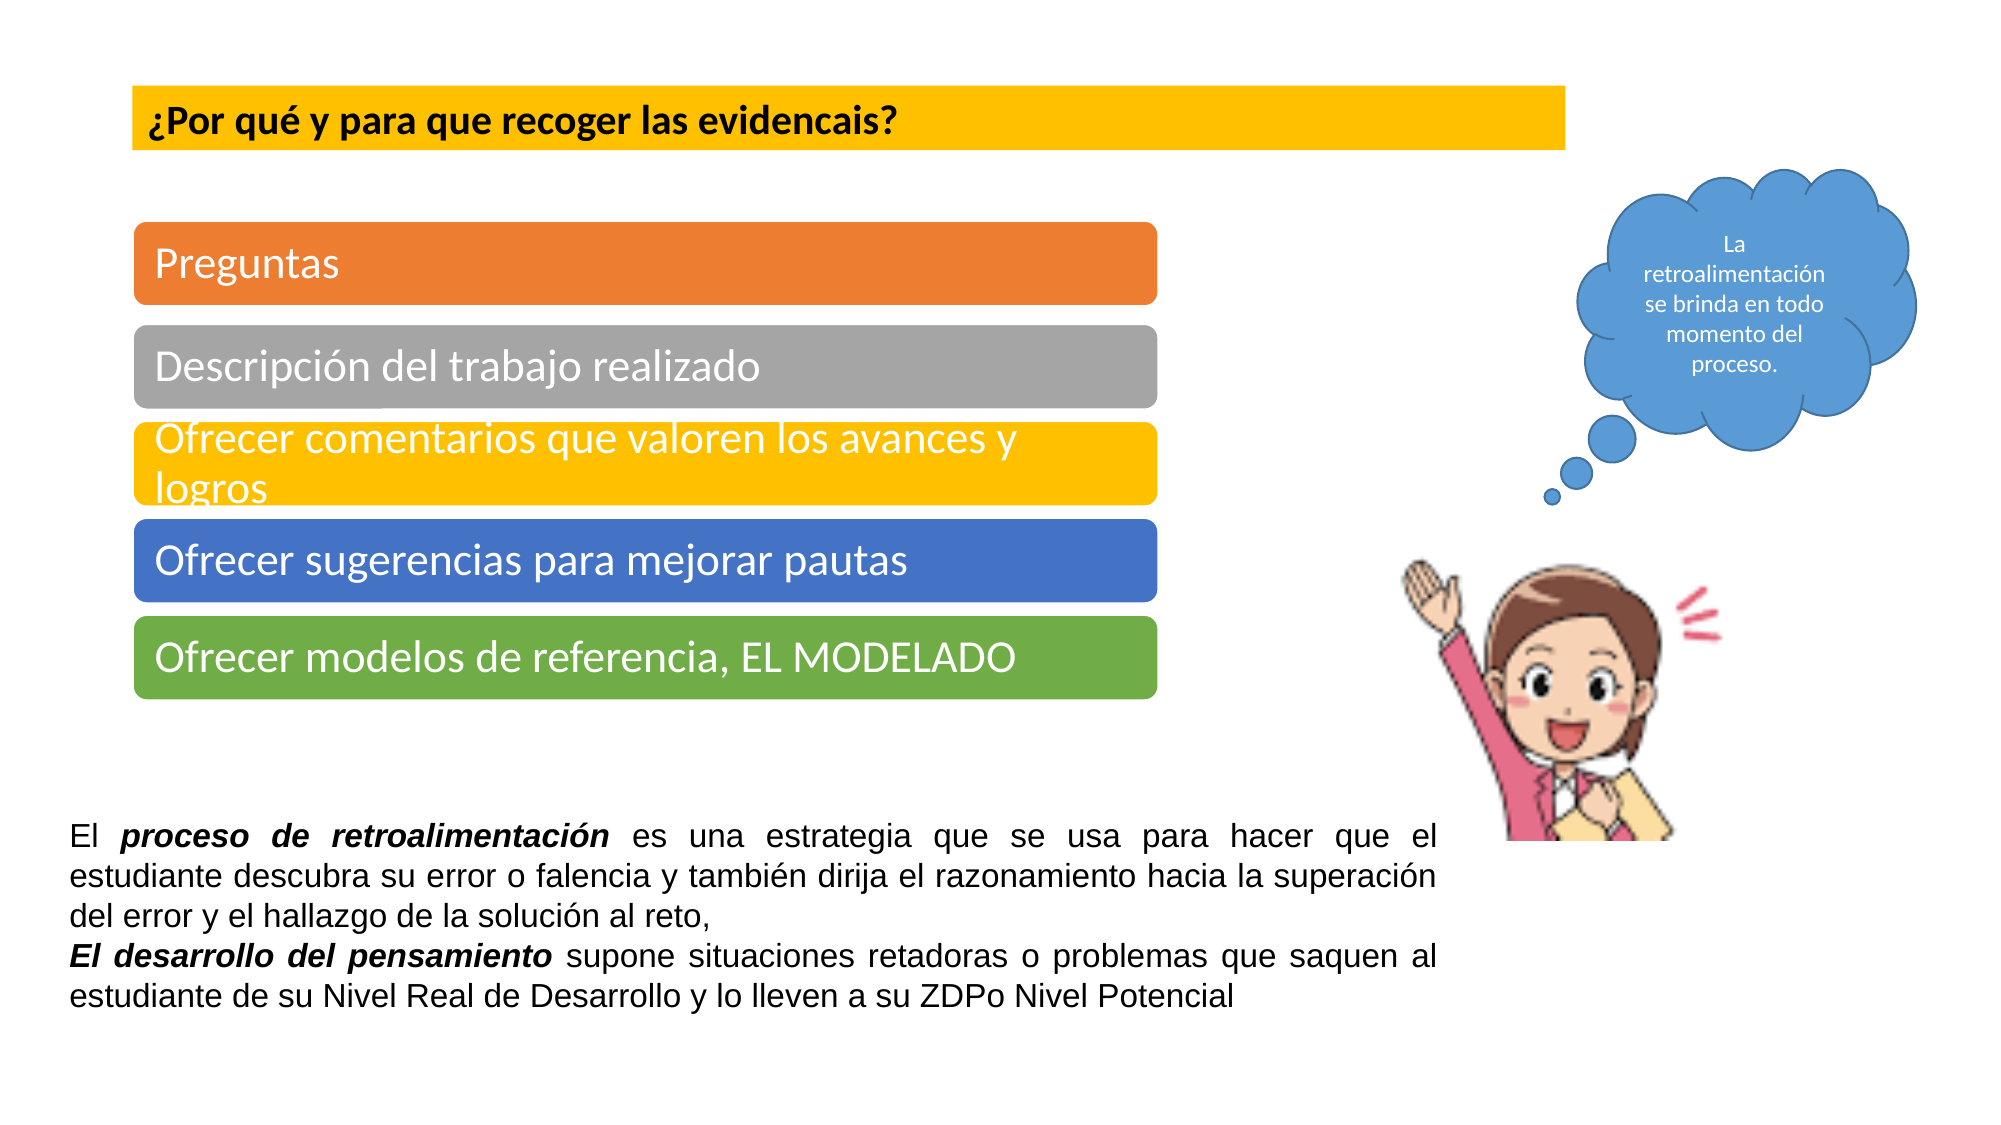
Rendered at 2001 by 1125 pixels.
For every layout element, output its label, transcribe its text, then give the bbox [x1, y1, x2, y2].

text_box La retroalimentación se brinda en todo momento del proceso. [1559, 456, 1594, 490]
picture [1399, 528, 1757, 841]
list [132, 199, 1159, 729]
text_box El proceso de retroalimentación es una estrategia que se usa para hacer que el estudiante descubra su error o falencia y también dirija el razonamiento hacia la superación del error y el hallazgo de la solución al reto, El desarrollo del pensamiento supone situaciones retadoras o problemas que saquen al estudiante de su Nivel Real de Desarrollo y lo lleven a su ZDPo Nivel Potencial [54, 807, 1454, 1022]
text_box ¿Por qué y para que recoger las evidencais? [132, 85, 1566, 151]
text_box La retroalimentación se brinda en todo momento del proceso. [1587, 414, 1637, 464]
text_box La retroalimentación se brinda en todo momento del proceso. [1576, 168, 1918, 452]
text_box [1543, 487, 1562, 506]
